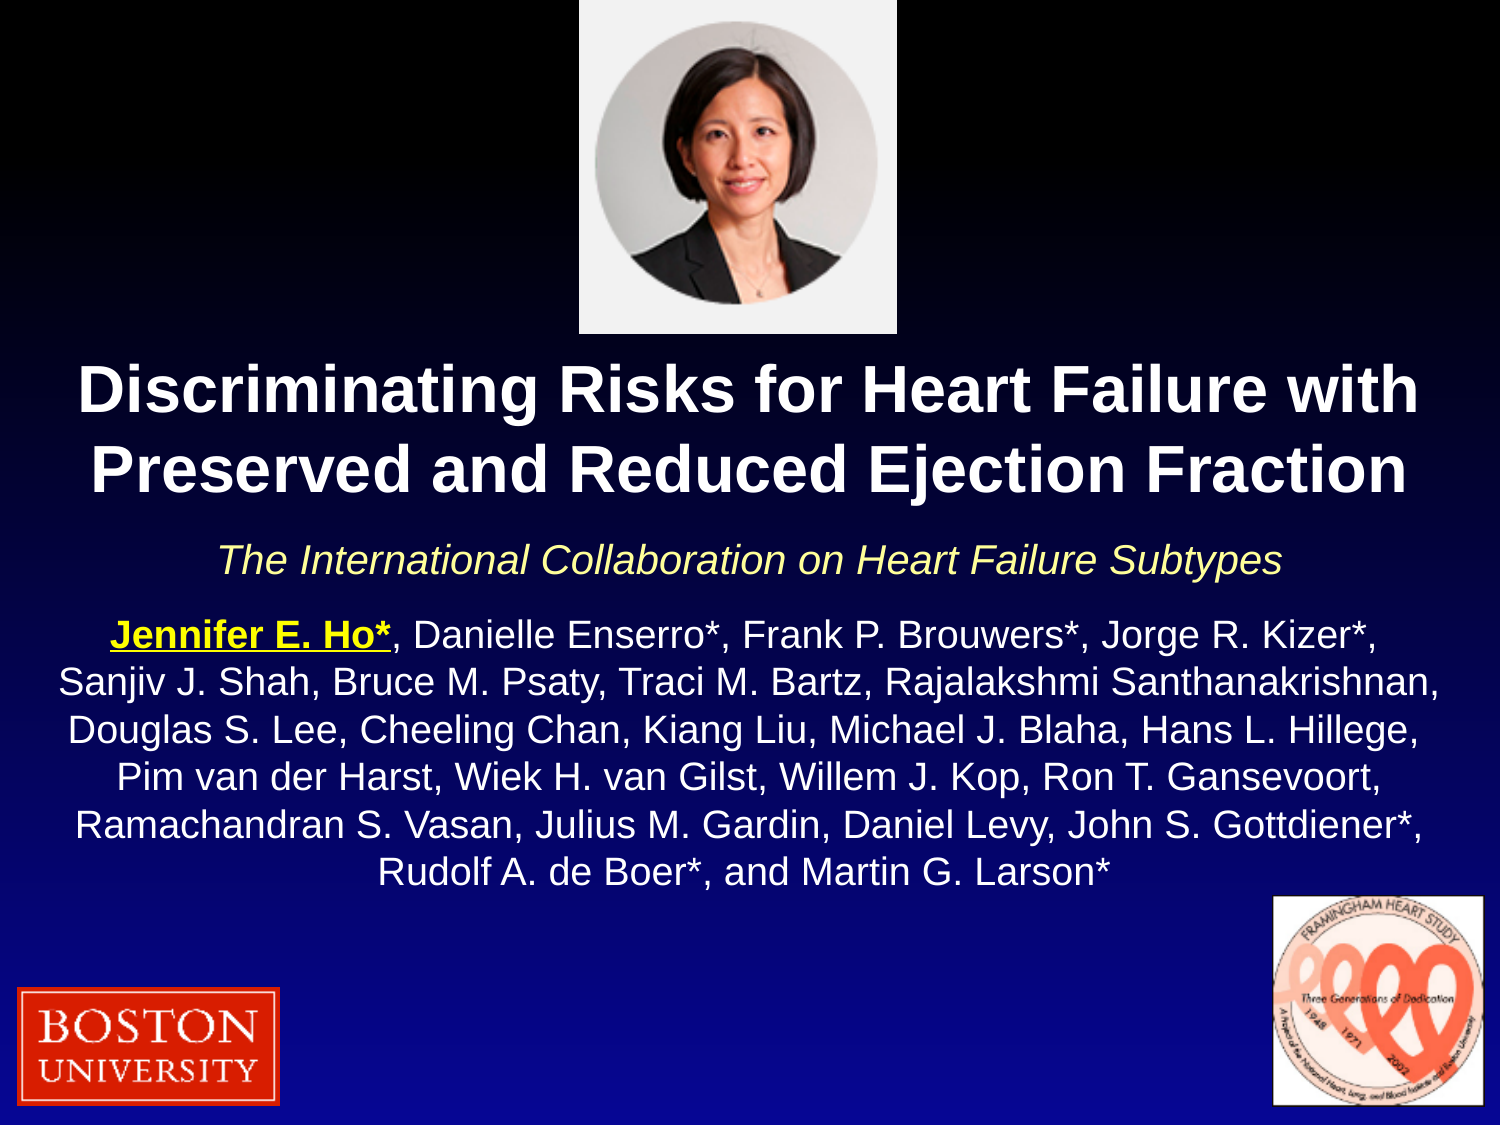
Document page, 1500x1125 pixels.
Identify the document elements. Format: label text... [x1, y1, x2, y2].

picture [17, 987, 281, 1106]
picture [1272, 895, 1485, 1108]
picture [579, 0, 897, 334]
title Discriminating Risks for Heart Failure with Preserved and Reduced Ejection Fraction The International Collaboration on Heart Failure Subtypes [0, 333, 1500, 595]
subtitle Jennifer E. Ho*, Danielle Enserro*, Frank P. Brouwers*, Jorge R. Kizer*, Sanjiv J. Shah, Bruce M. Psaty, Traci M. Bartz, Rajalakshmi Santhanakrishnan, Douglas S. Lee, Cheeling Chan, Kiang Liu, Michael J. Blaha, Hans L. Hillege, Pim van der Harst, Wiek H. van Gilst, Willem J. Kop, Ron T. Gansevoort, Ramachandran S. Vasan, Julius M. Gardin, Daniel Levy, John S. Gottdiener*, Rudolf A. de Boer*, and Martin G. Larson* [0, 601, 1500, 939]
